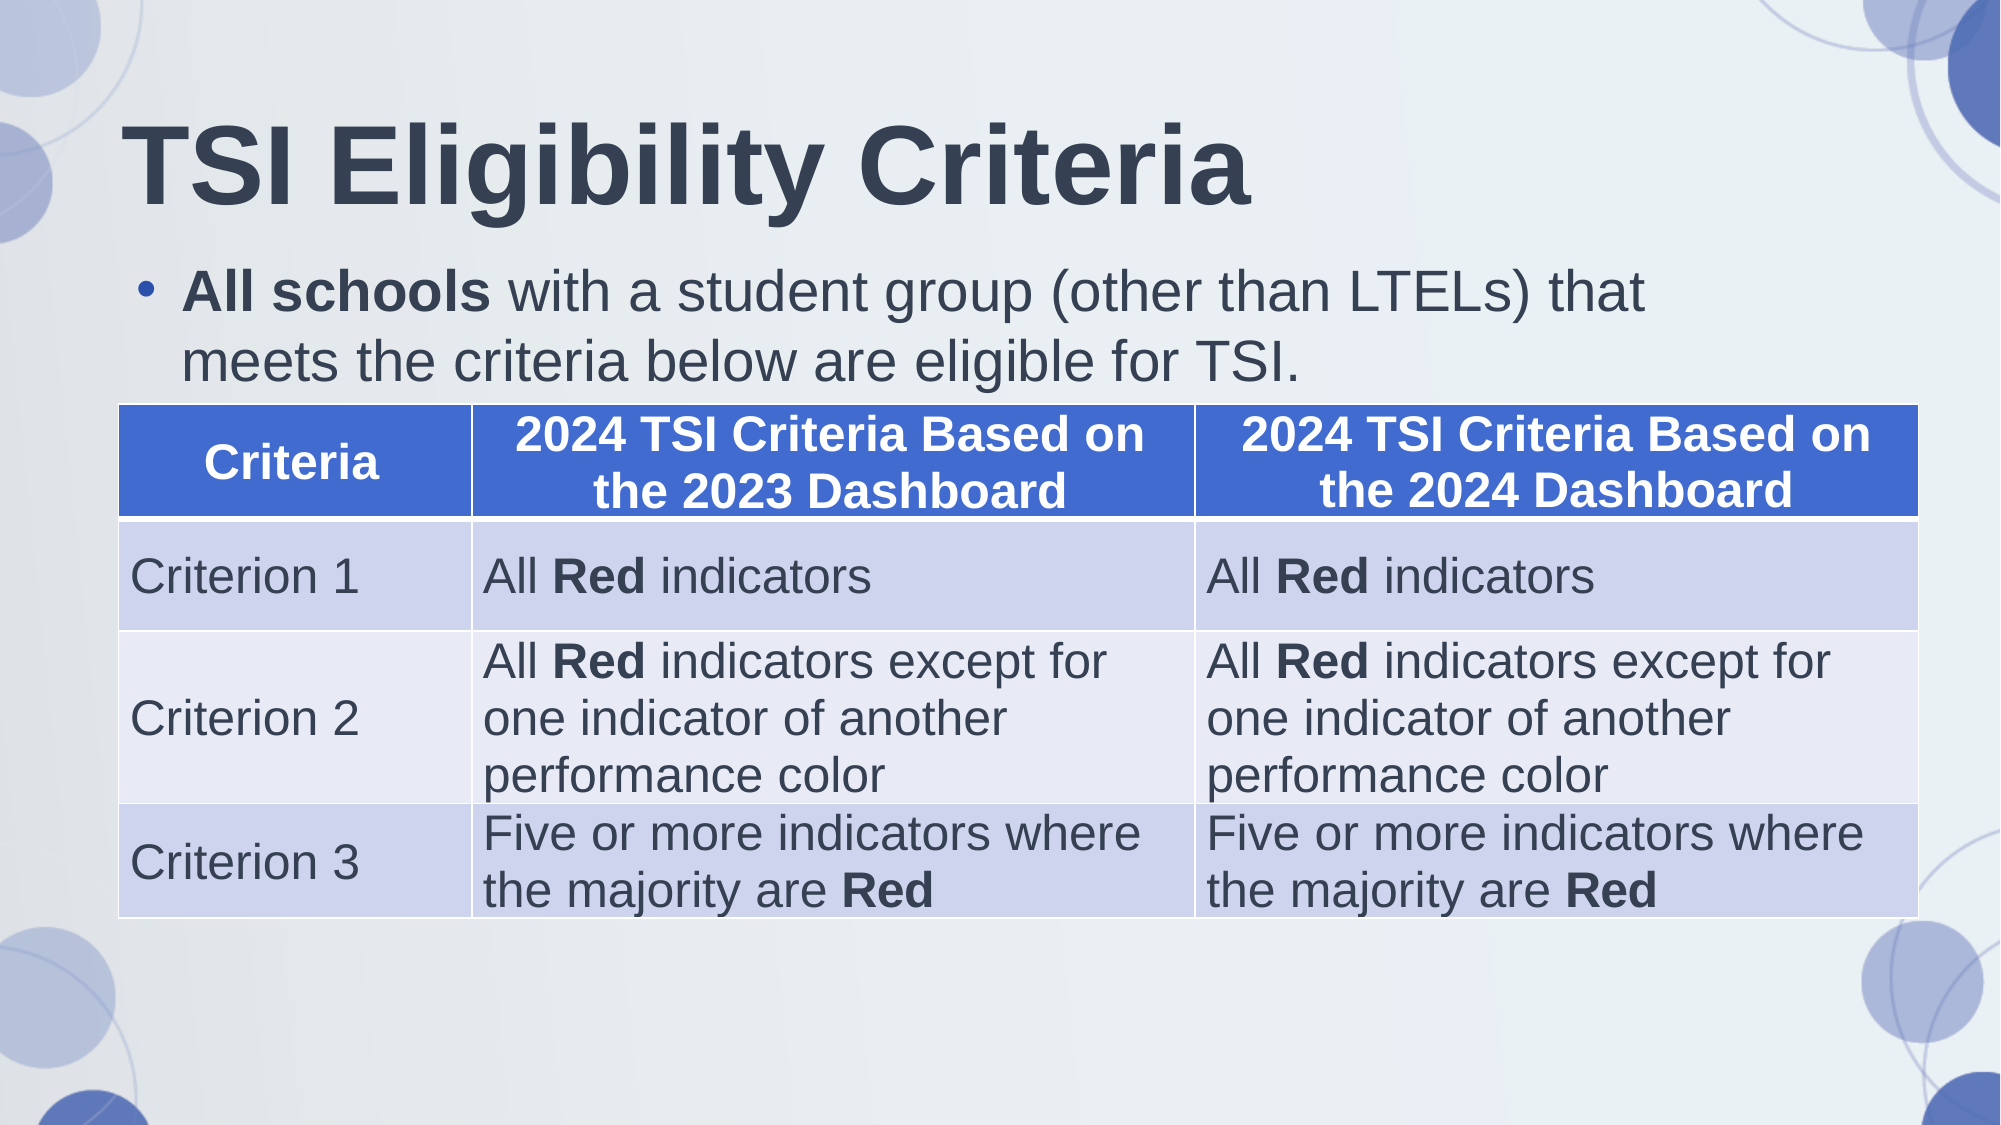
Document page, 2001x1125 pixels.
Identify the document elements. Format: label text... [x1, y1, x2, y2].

table_cell Criterion 2 [119, 632, 471, 803]
title TSI Eligibility Criteria [106, 50, 1888, 245]
table_cell Criterion 3 [119, 804, 471, 917]
table_cell All Red indicators except for one indicator of another performance color [473, 632, 1194, 803]
table_cell All Red indicators [1196, 522, 1918, 630]
table_cell Five or more indicators where the majority are Red [1196, 804, 1918, 917]
table_cell Five or more indicators where the majority are Red [473, 804, 1194, 917]
table_cell Criterion 1 [119, 522, 471, 630]
table_cell All Red indicators except for one indicator of another performance color [1196, 632, 1918, 803]
table_cell All Red indicators [473, 522, 1194, 630]
table_header 2024 TSI Criteria Based on the 2024 Dashboard [1196, 405, 1918, 516]
list All schools with a student group (other than LTELs) that meets the criteria below are eligible for TSI. [106, 245, 1907, 527]
picture [0, 0, 2001, 1125]
table_header 2024 TSI Criteria Based on the 2023 Dashboard [473, 405, 1194, 516]
table_header Criteria [119, 405, 471, 516]
